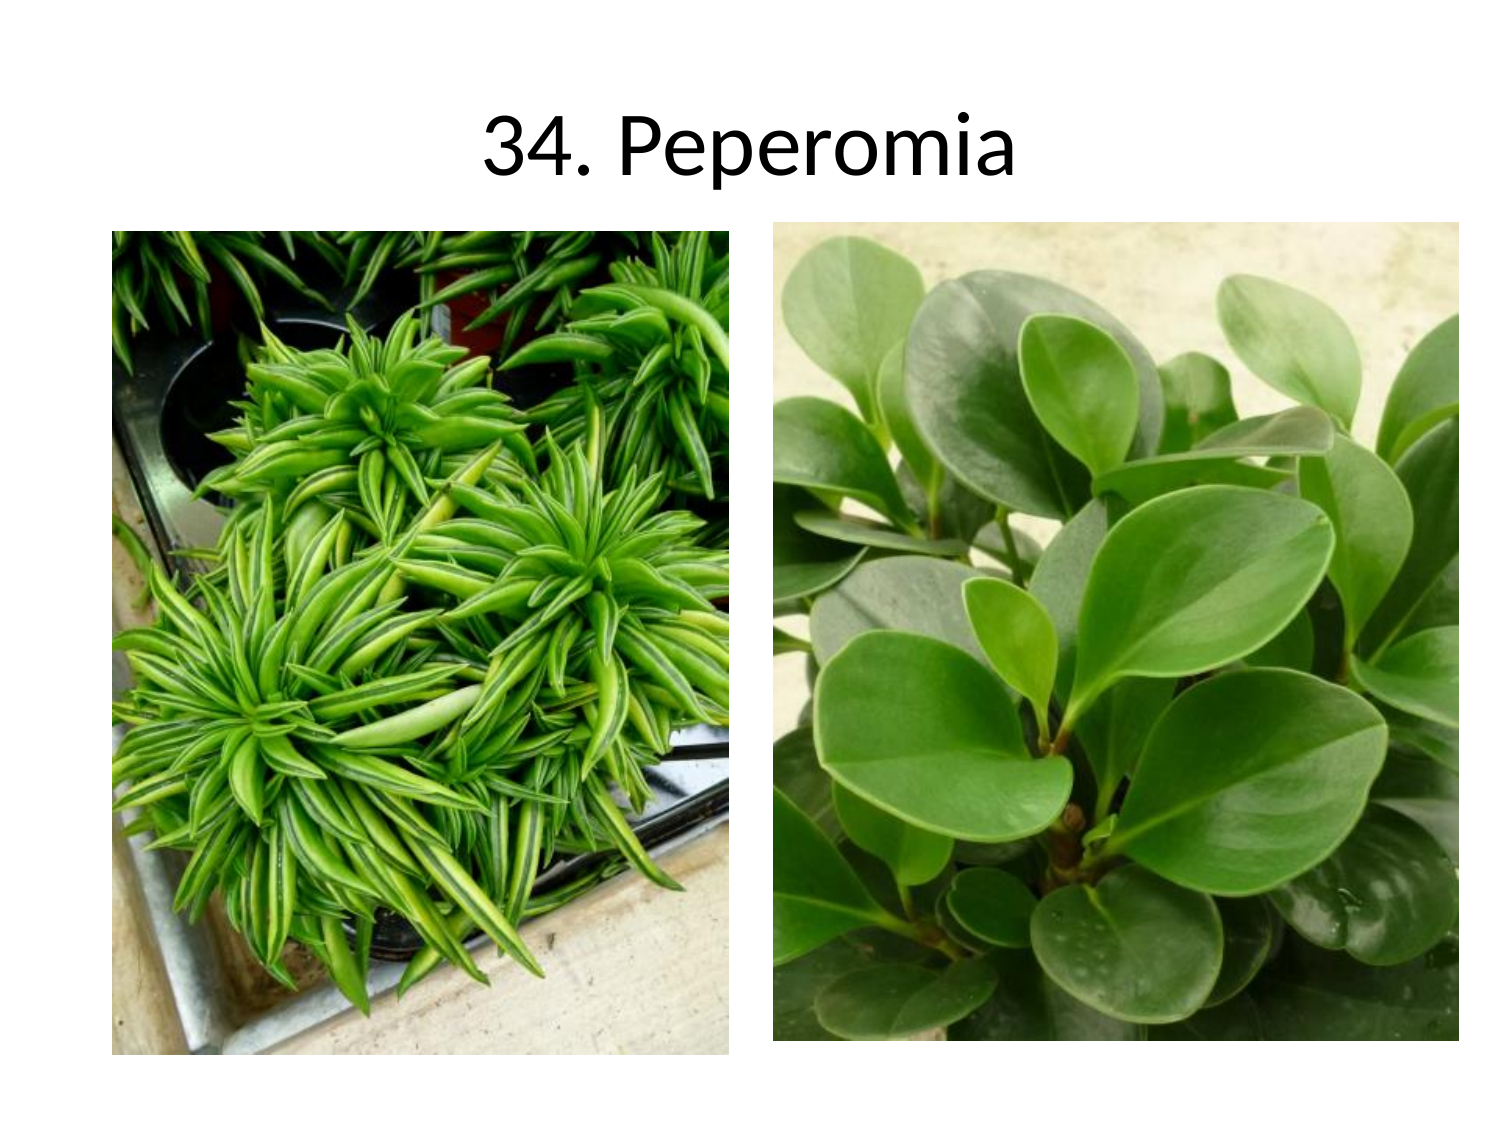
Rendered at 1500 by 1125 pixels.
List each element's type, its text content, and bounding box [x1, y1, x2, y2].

picture [111, 231, 729, 1055]
picture [773, 222, 1460, 1041]
title 34. Peperomia [75, 45, 1425, 233]
